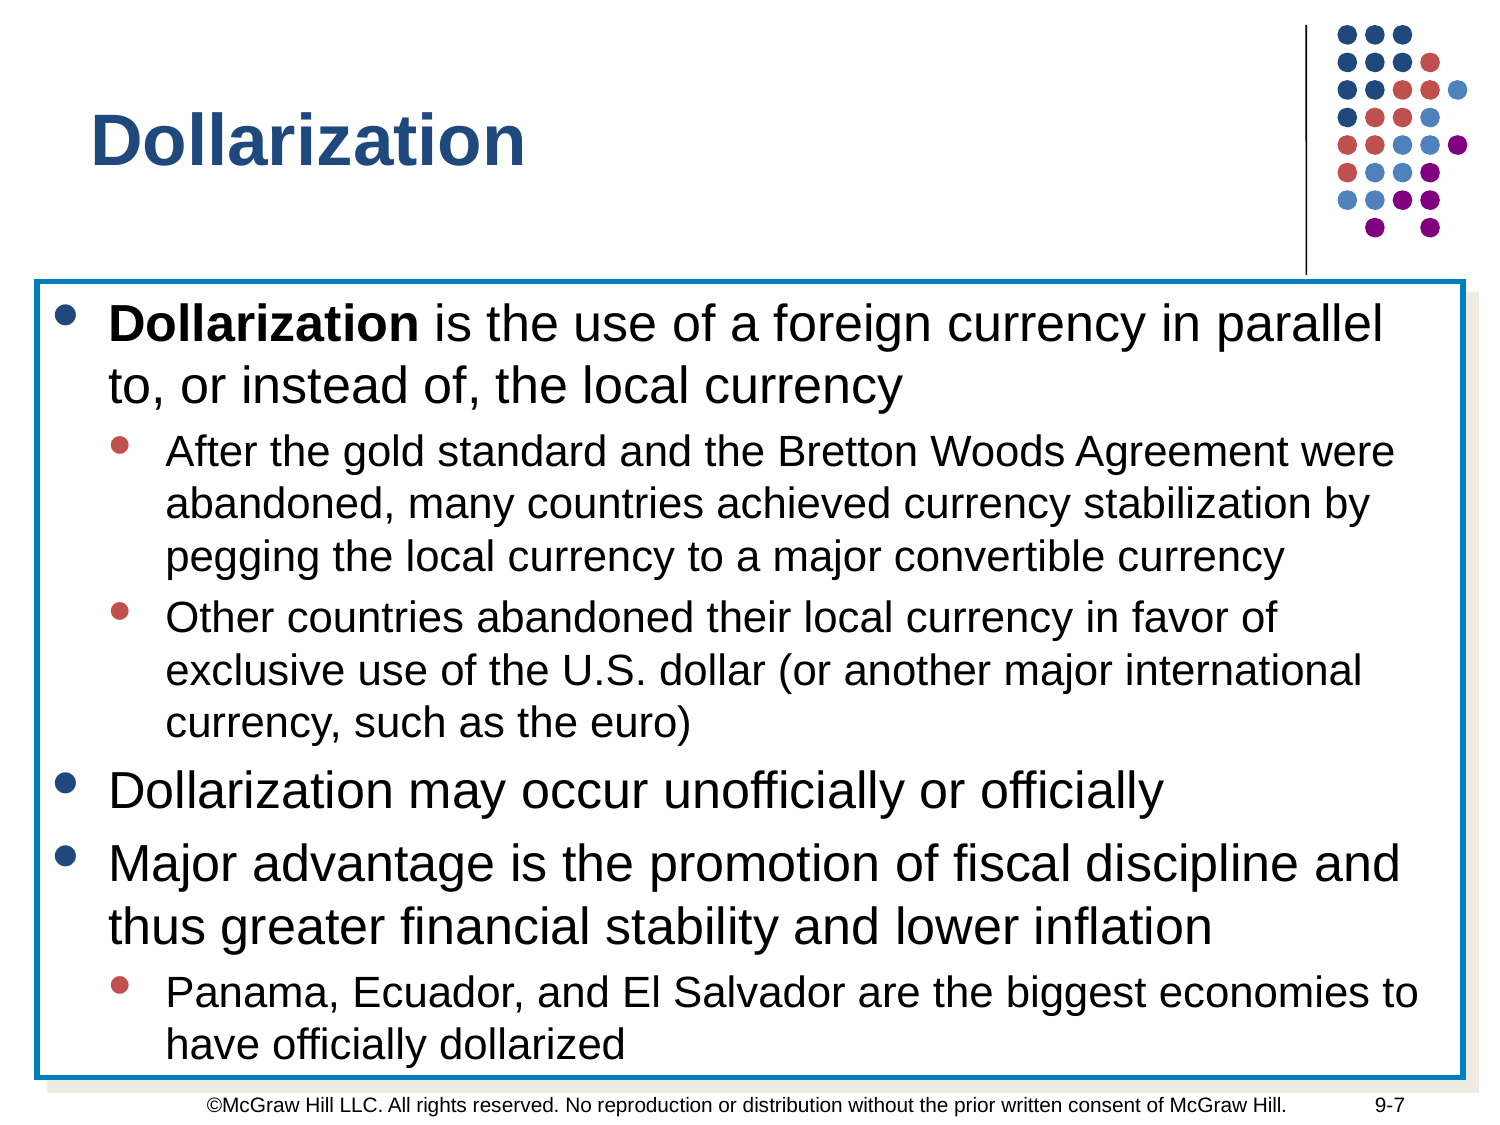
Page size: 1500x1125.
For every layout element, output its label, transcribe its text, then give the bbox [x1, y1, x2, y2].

list Dollarization is the use of a foreign currency in parallel to, or instead of, the local currency After the gold standard and the Bretton Woods Agreement were abandoned, many countries achieved currency stabilization by pegging the local currency to a major convertible currency Other countries abandoned their local currency in favor of exclusive use of the U.S. dollar (or another major international currency, such as the euro) Dollarization may occur unofficially or officially Major advantage is the promotion of fiscal discipline and thus greater financial stability and lower inflation Panama, Ecuador, and El Salvador are the biggest economies to have officially dollarized [36, 281, 1464, 1078]
title Dollarization [75, 29, 1313, 243]
slide_number 9-7 [1070, 1083, 1421, 1125]
footer ©McGraw Hill LLC. All rights reserved. No reproduction or distribution without the prior written consent of McGraw Hill. [112, 1083, 1070, 1125]
